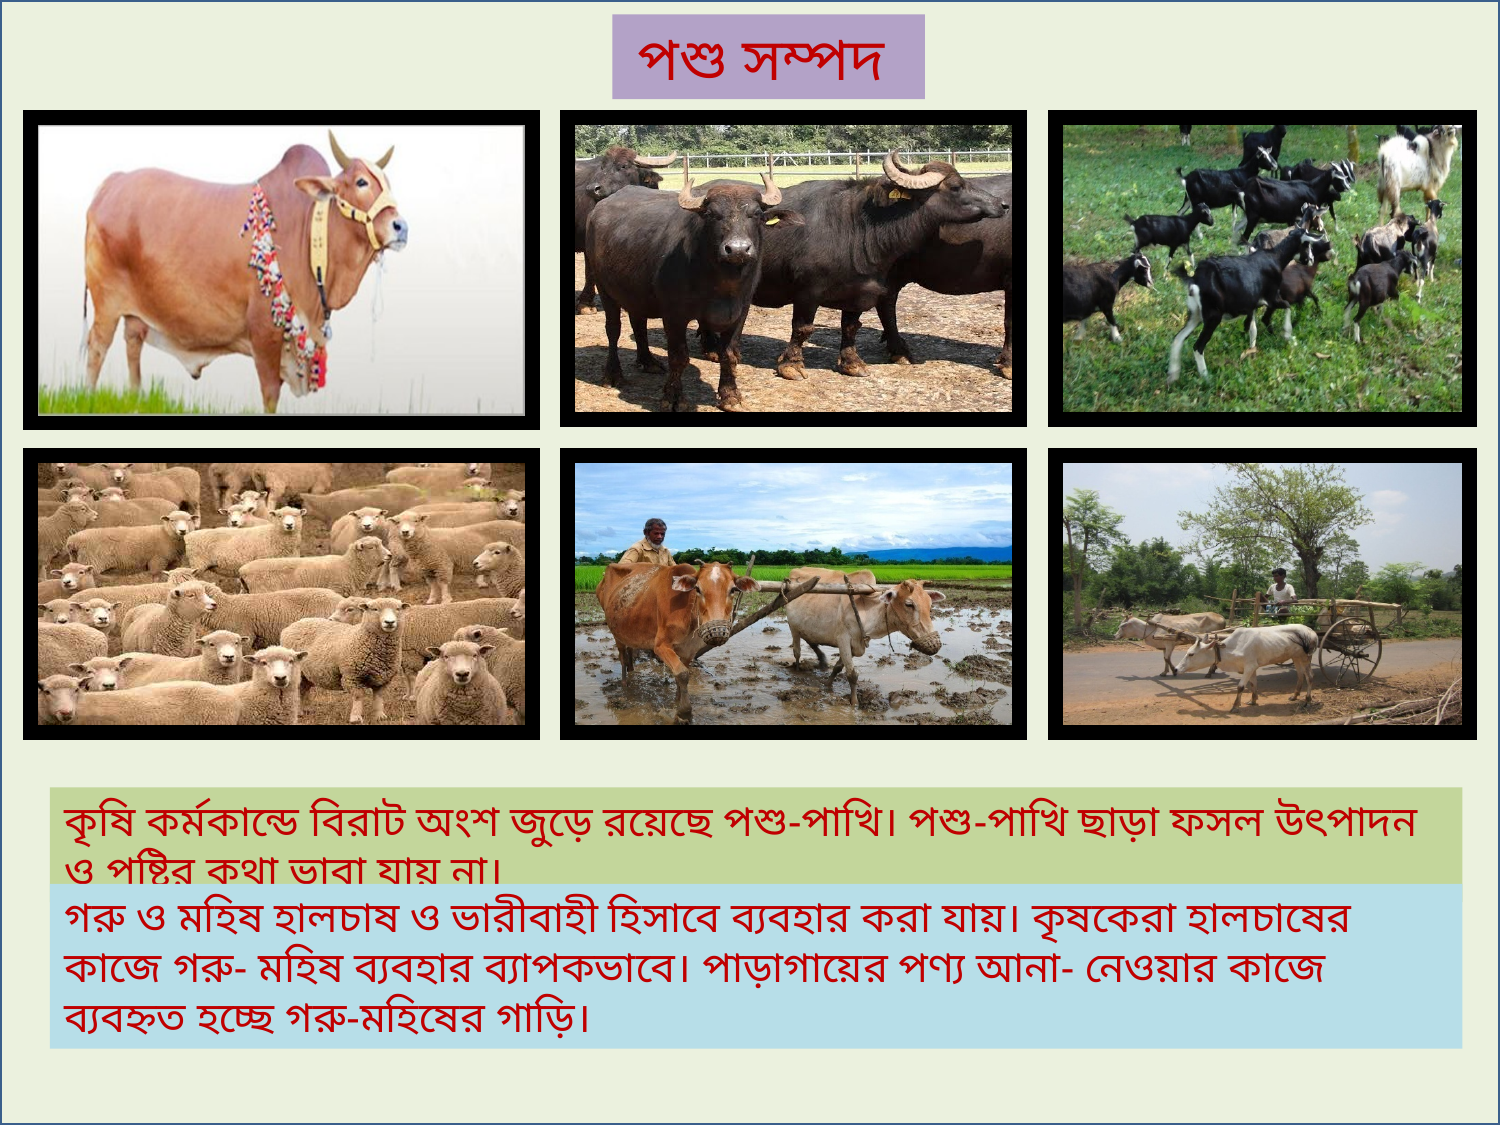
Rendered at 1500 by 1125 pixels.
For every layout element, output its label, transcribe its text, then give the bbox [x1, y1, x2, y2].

picture [574, 462, 1013, 726]
text_box [0, 0, 1500, 1125]
picture [37, 124, 526, 416]
picture [37, 462, 526, 726]
text_box গরু ও মহিষ হালচাষ ও ভারীবাহী হিসাবে ব্যবহার করা যায়। কৃষকেরা হালচাষের কাজে গরু- মহিষ ব্যবহার ব্যাপকভাবে। পাড়াগায়ের পণ্য আনা- নেওয়ার কাজে ব্যবহ্নত হচ্ছে গরু-মহিষের গাড়ি। [49, 883, 1463, 1049]
text_box পশু সম্পদ [612, 14, 925, 100]
picture [574, 124, 1013, 413]
picture [1062, 462, 1463, 726]
picture [1062, 124, 1463, 413]
text_box কৃষি কর্মকান্ডে বিরাট অংশ জুড়ে রয়েছে পশু-পাখি। পশু-পাখি ছাড়া ফসল উৎপাদন ও পুষ্টির কথা ভাবা যায় না। [49, 787, 1463, 883]
